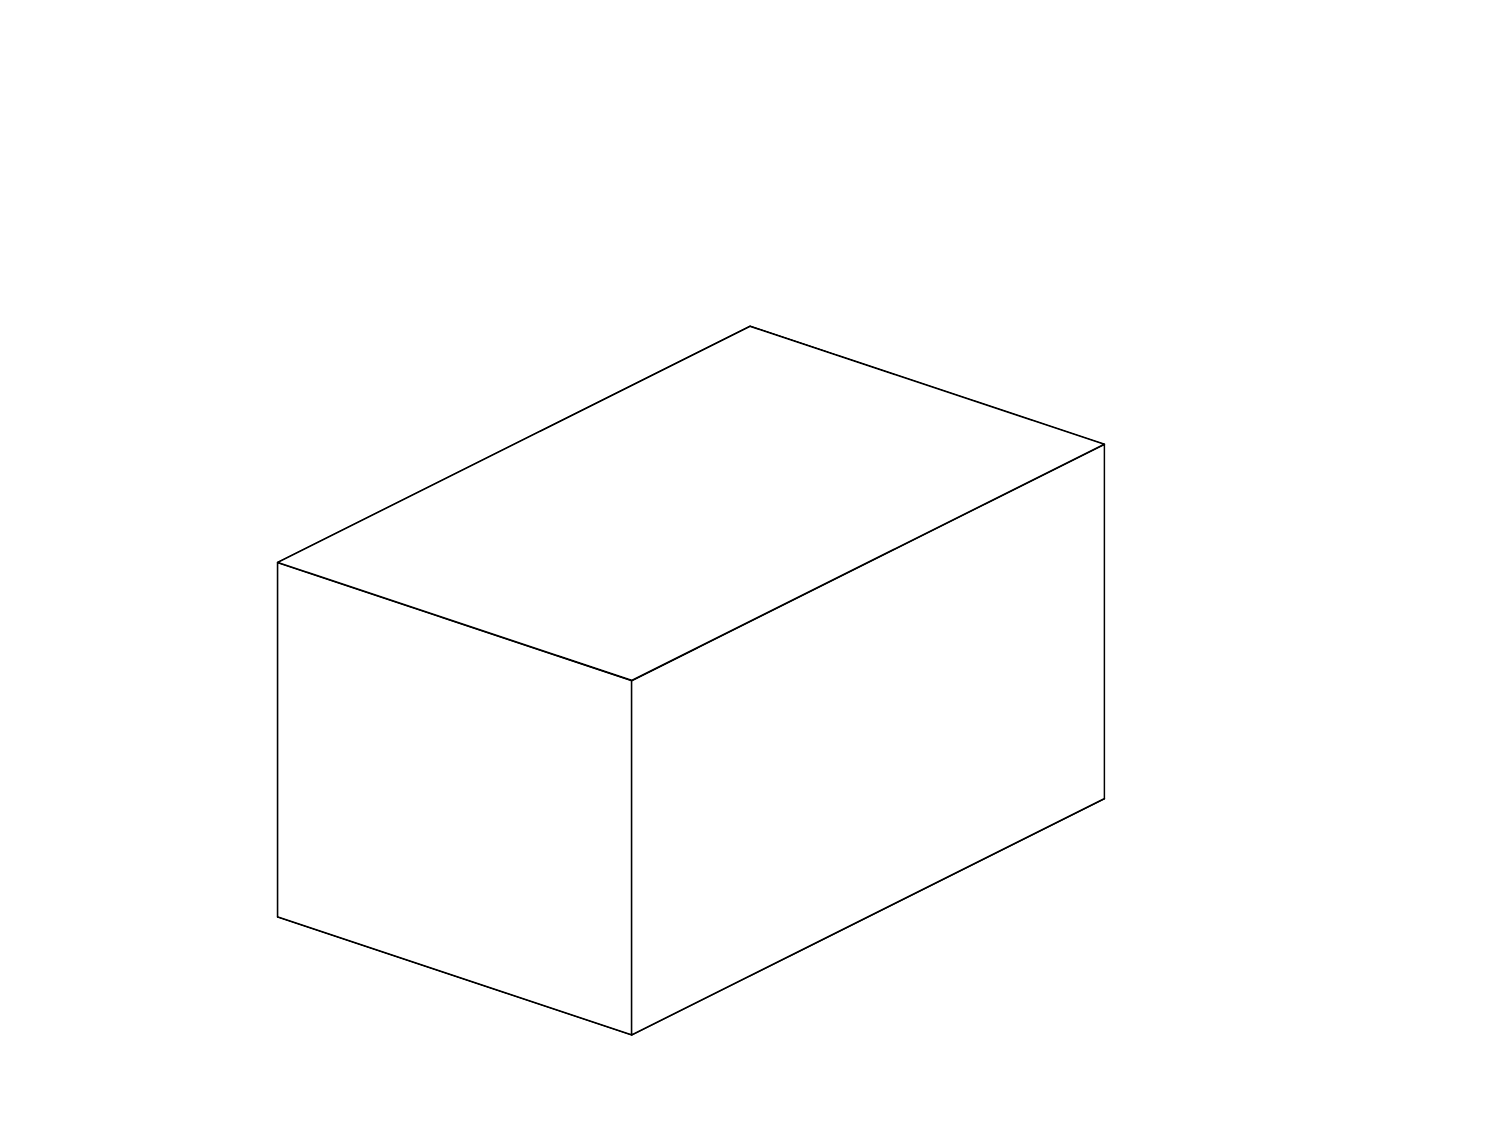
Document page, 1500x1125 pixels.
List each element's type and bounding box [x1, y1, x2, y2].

text_box [277, 563, 631, 1035]
text_box [277, 326, 1105, 681]
text_box [631, 445, 1105, 1035]
